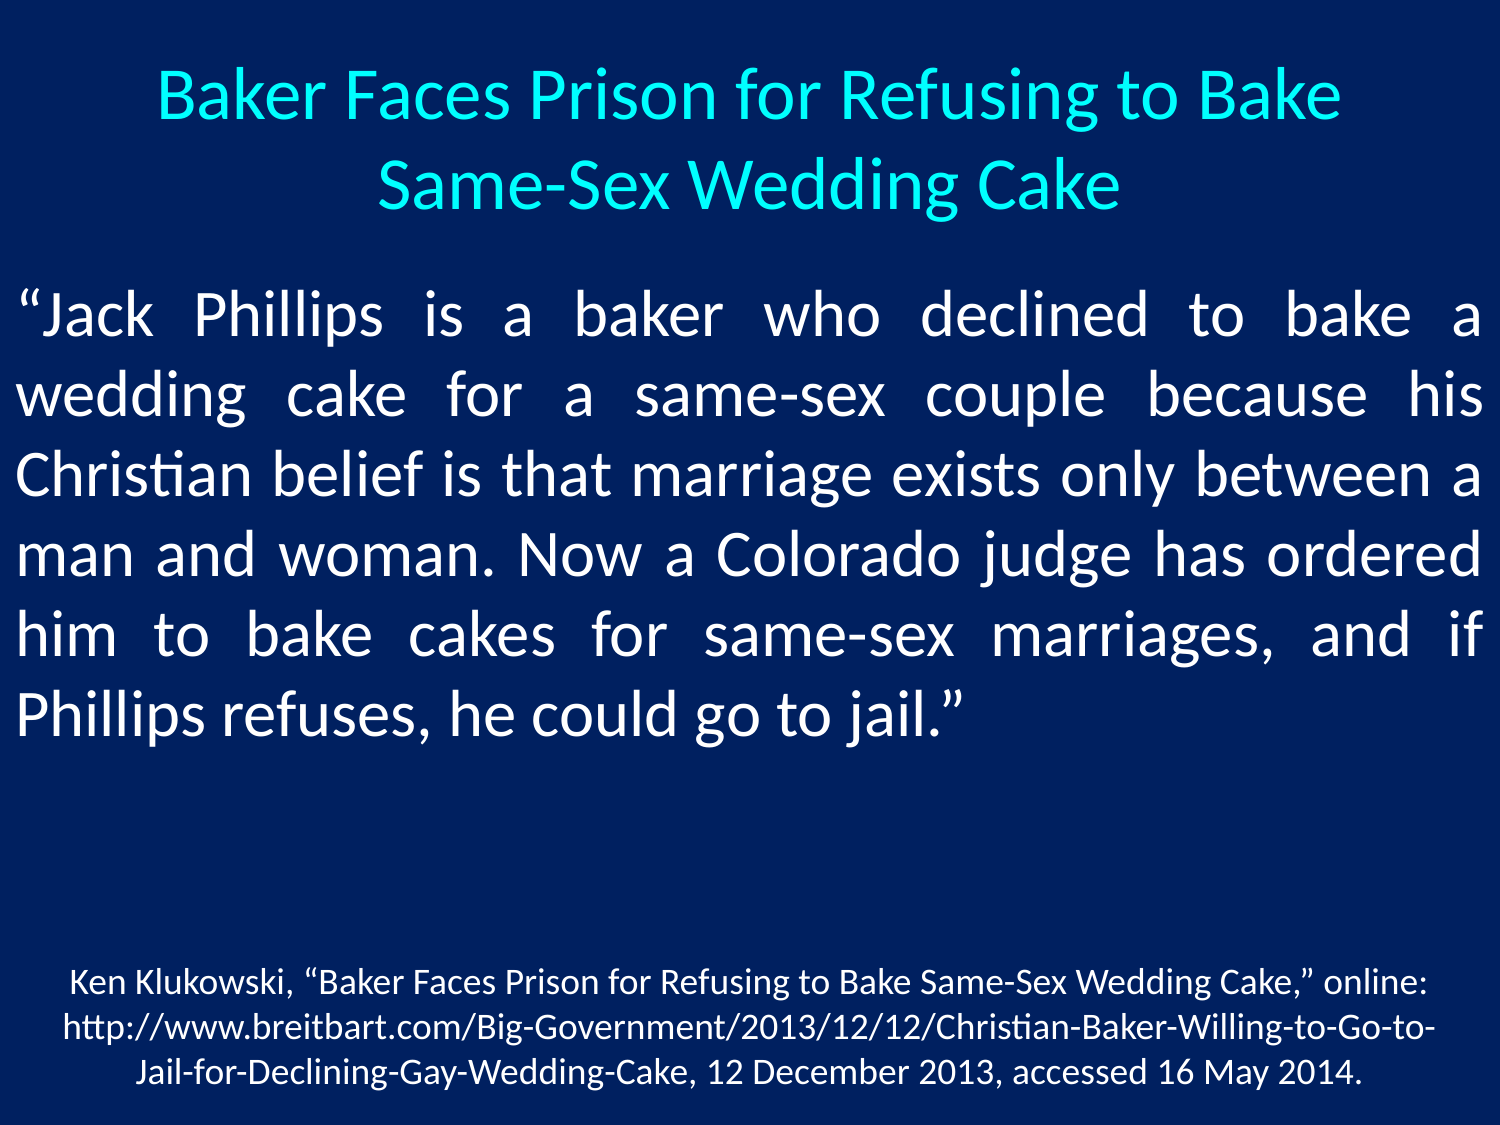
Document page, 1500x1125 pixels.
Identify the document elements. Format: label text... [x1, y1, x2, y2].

text_box Ken Klukowski, “Baker Faces Prison for Refusing to Bake Same-Sex Wedding Cake,” online: http://www.breitbart.com/Big-Government/2013/12/12/Christian-Baker-Willing-to-Go-to-Jail-for-Declining-Gay-Wedding-Cake, 12 December 2013, accessed 16 May 2014. [43, 949, 1457, 1100]
list “Jack Phillips is a baker who declined to bake a wedding cake for a same-sex couple because his Christian belief is that marriage exists only between a man and woman. Now a Colorado judge has ordered him to bake cakes for same-sex marriages, and if Phillips refuses, he could go to jail.” [0, 262, 1500, 901]
text_box Baker Faces Prison for Refusing to Bake Same-Sex Wedding Cake [96, 37, 1404, 233]
